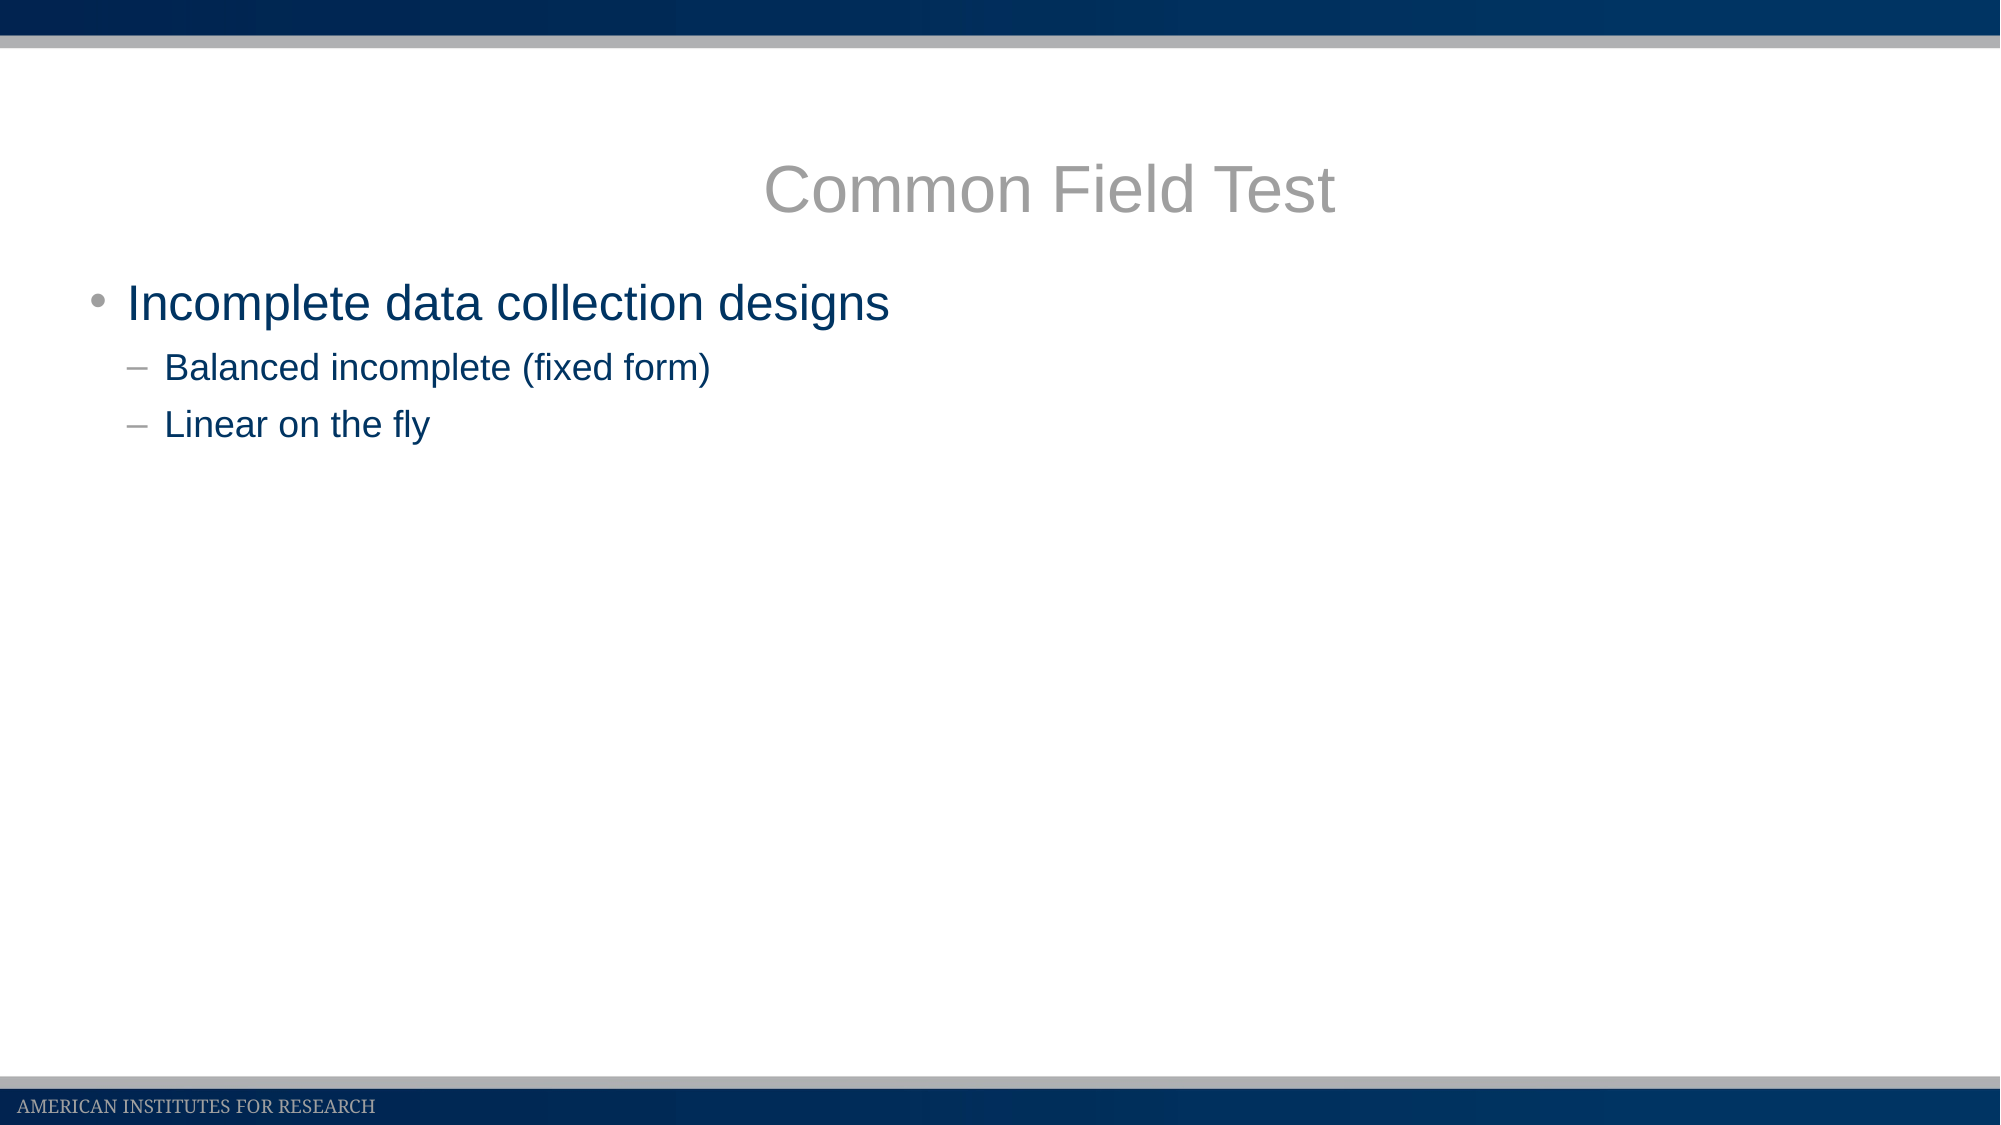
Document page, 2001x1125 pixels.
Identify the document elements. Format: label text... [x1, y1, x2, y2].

title Common Field Test [150, 144, 1950, 226]
picture [0, 0, 2000, 1125]
list Incomplete data collection designs Balanced incomplete (fixed form) Linear on the fly [89, 270, 1950, 1066]
